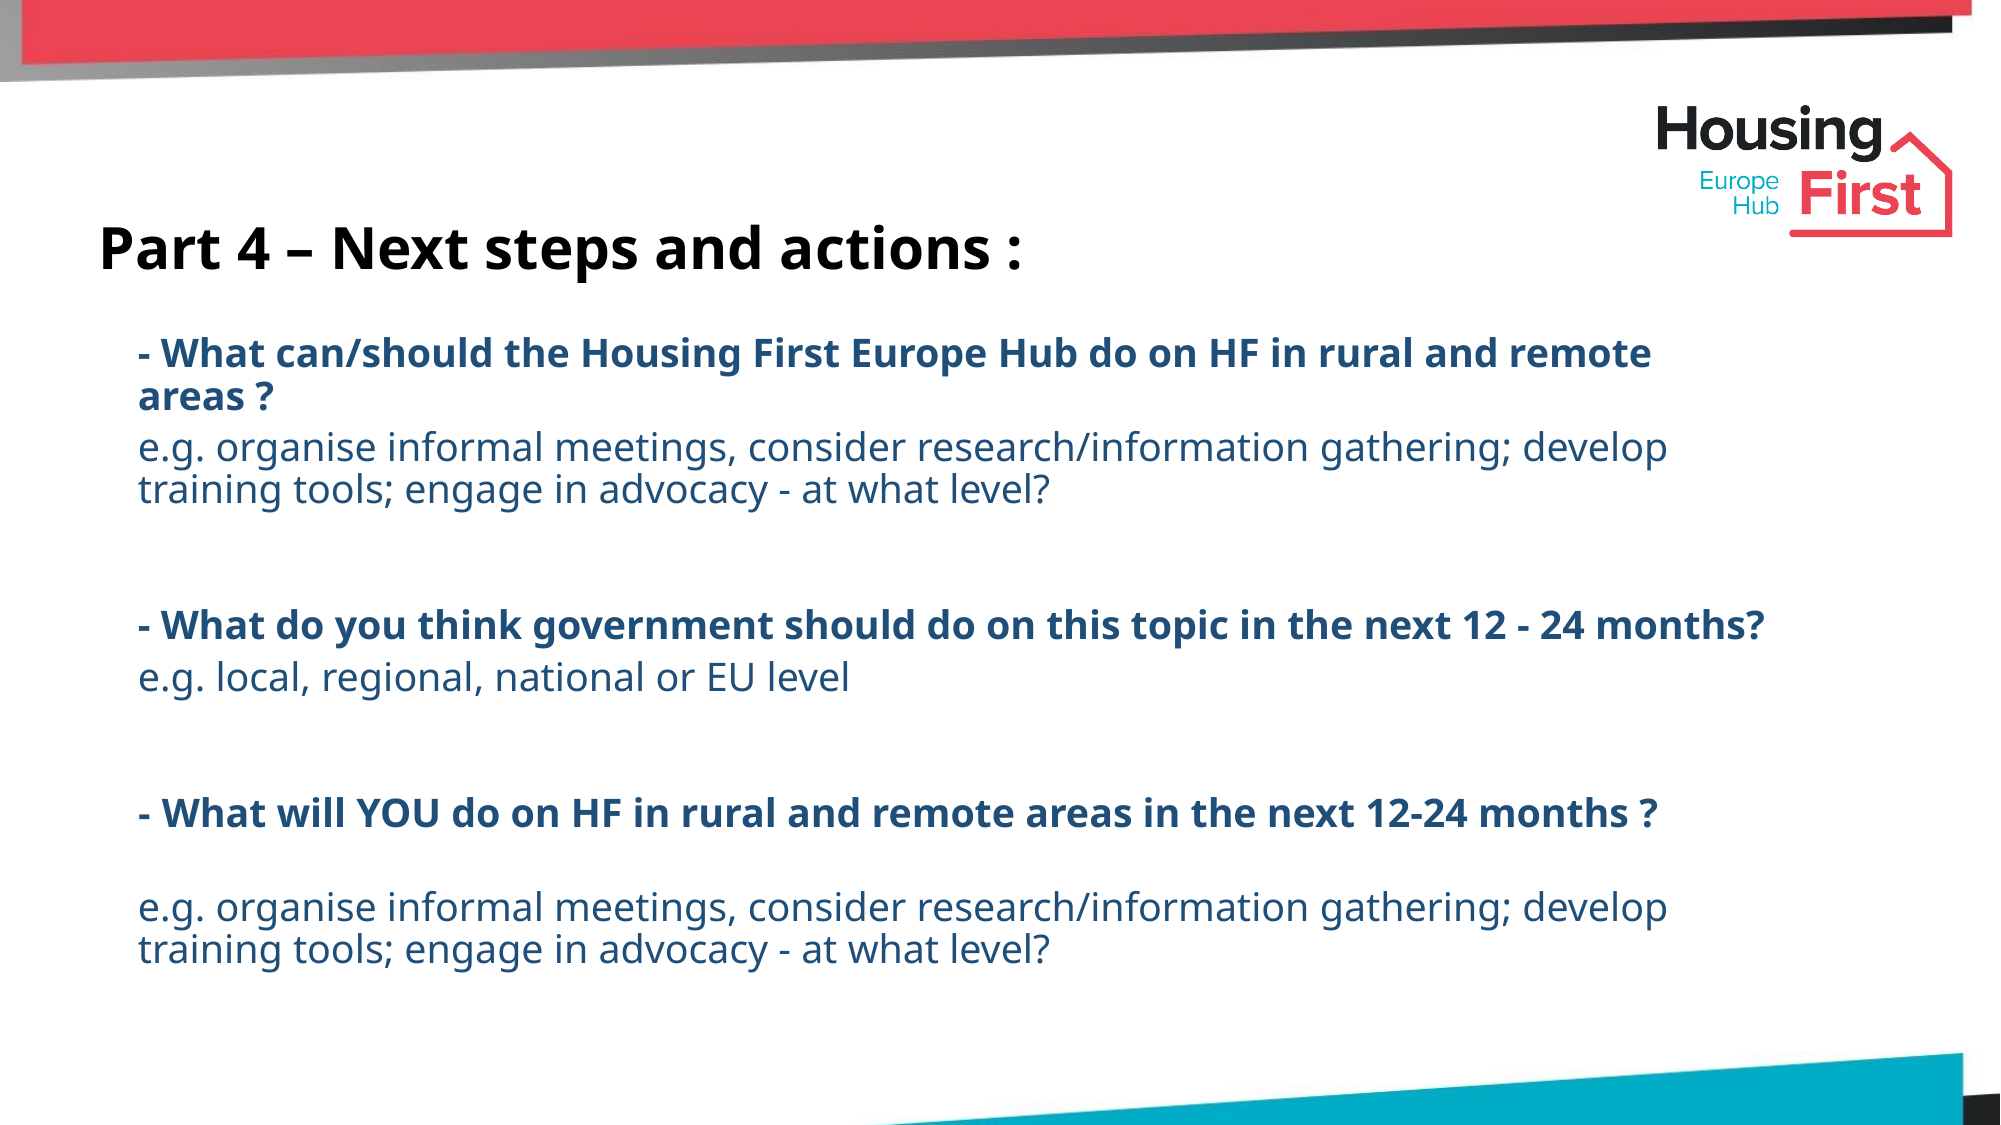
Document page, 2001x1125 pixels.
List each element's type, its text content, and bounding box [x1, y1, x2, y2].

picture [350, 1051, 2000, 1125]
picture [0, 0, 1993, 279]
list - What can/should the Housing First Europe Hub do on HF in rural and remote areas ? e.g. organise informal meetings, consider research/information gathering; develop training tools; engage in advocacy - at what level? - What do you think government should do on this topic in the next 12 - 24 months? e.g. local, regional, national or EU level - What will YOU do on HF in rural and remote areas in the next 12-24 months ? e.g. organise informal meetings, consider research/information gathering; develop training tools; engage in advocacy - at what level? [83, 326, 1809, 1012]
title Part 4 – Next steps and actions : [83, 167, 1788, 290]
